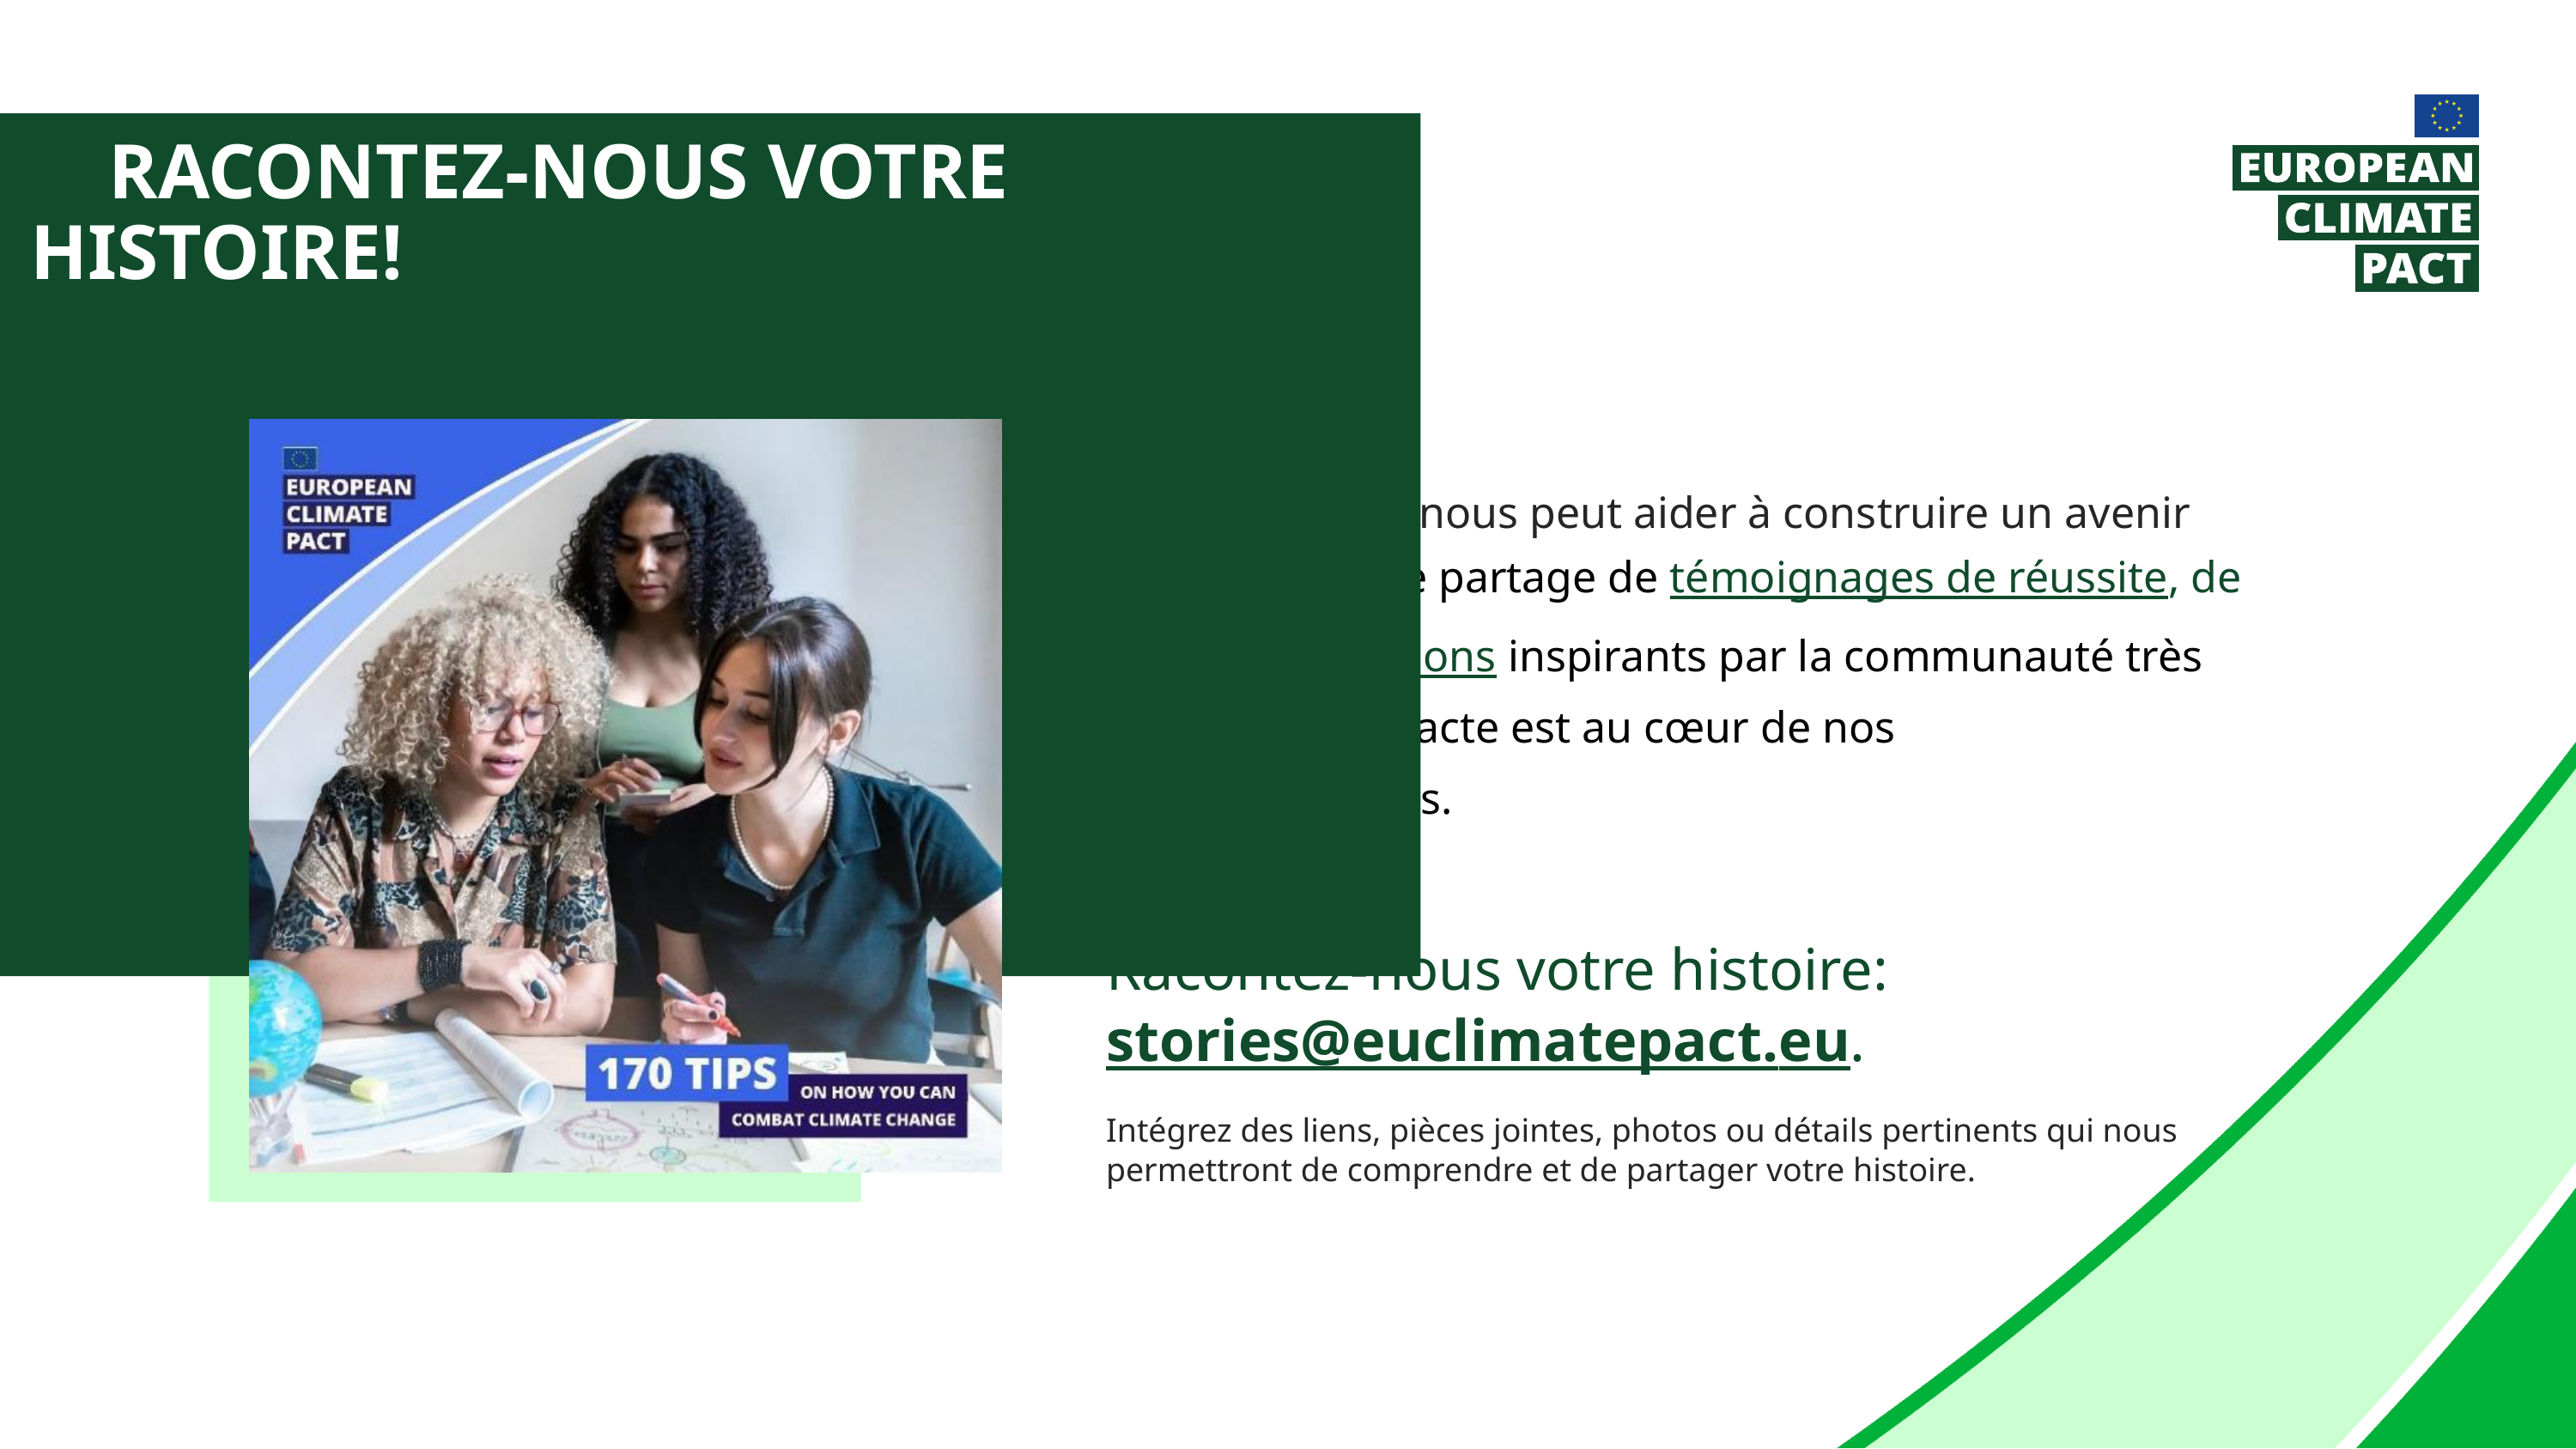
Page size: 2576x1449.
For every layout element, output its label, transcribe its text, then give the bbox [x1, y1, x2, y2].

list Racontez-nous votre histoire! [0, 112, 1421, 977]
picture [1643, 671, 2576, 1448]
list Chacun d’entre nous peut aider à construire un avenir plus durable. Le partage de témoignages de réussite, de solutions et actions inspirants par la communauté très diversifiée du pacte est au cœur de nos communications. Racontez-nous votre histoire: stories@euclimatepact.eu. Intégrez des liens, pièces jointes, photos ou détails pertinents qui nous permettront de comprendre et de partager votre histoire. [1106, 465, 2249, 1127]
picture [249, 419, 1002, 1173]
text_box [208, 977, 862, 1203]
